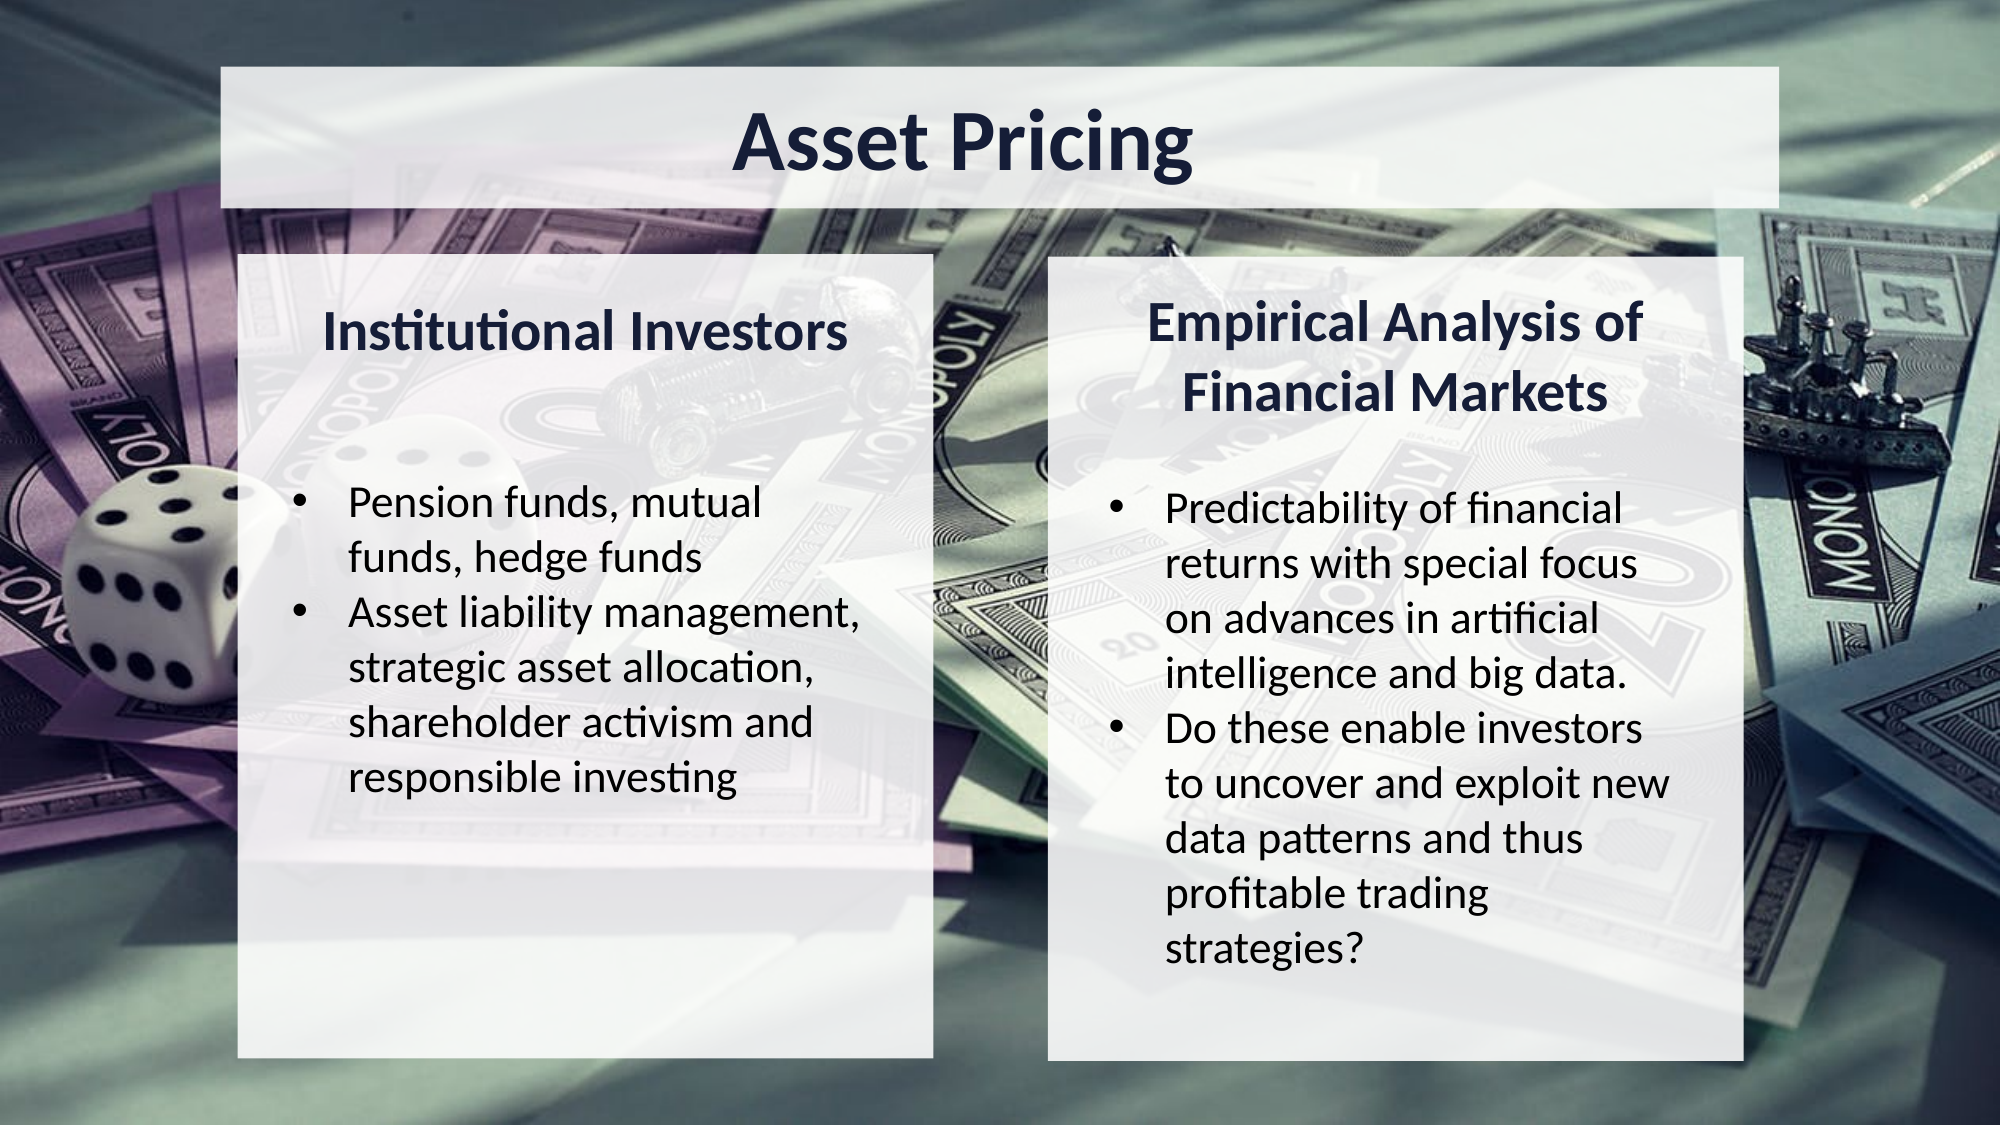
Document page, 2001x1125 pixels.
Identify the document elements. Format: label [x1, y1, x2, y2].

list [0, 0, 2000, 1125]
